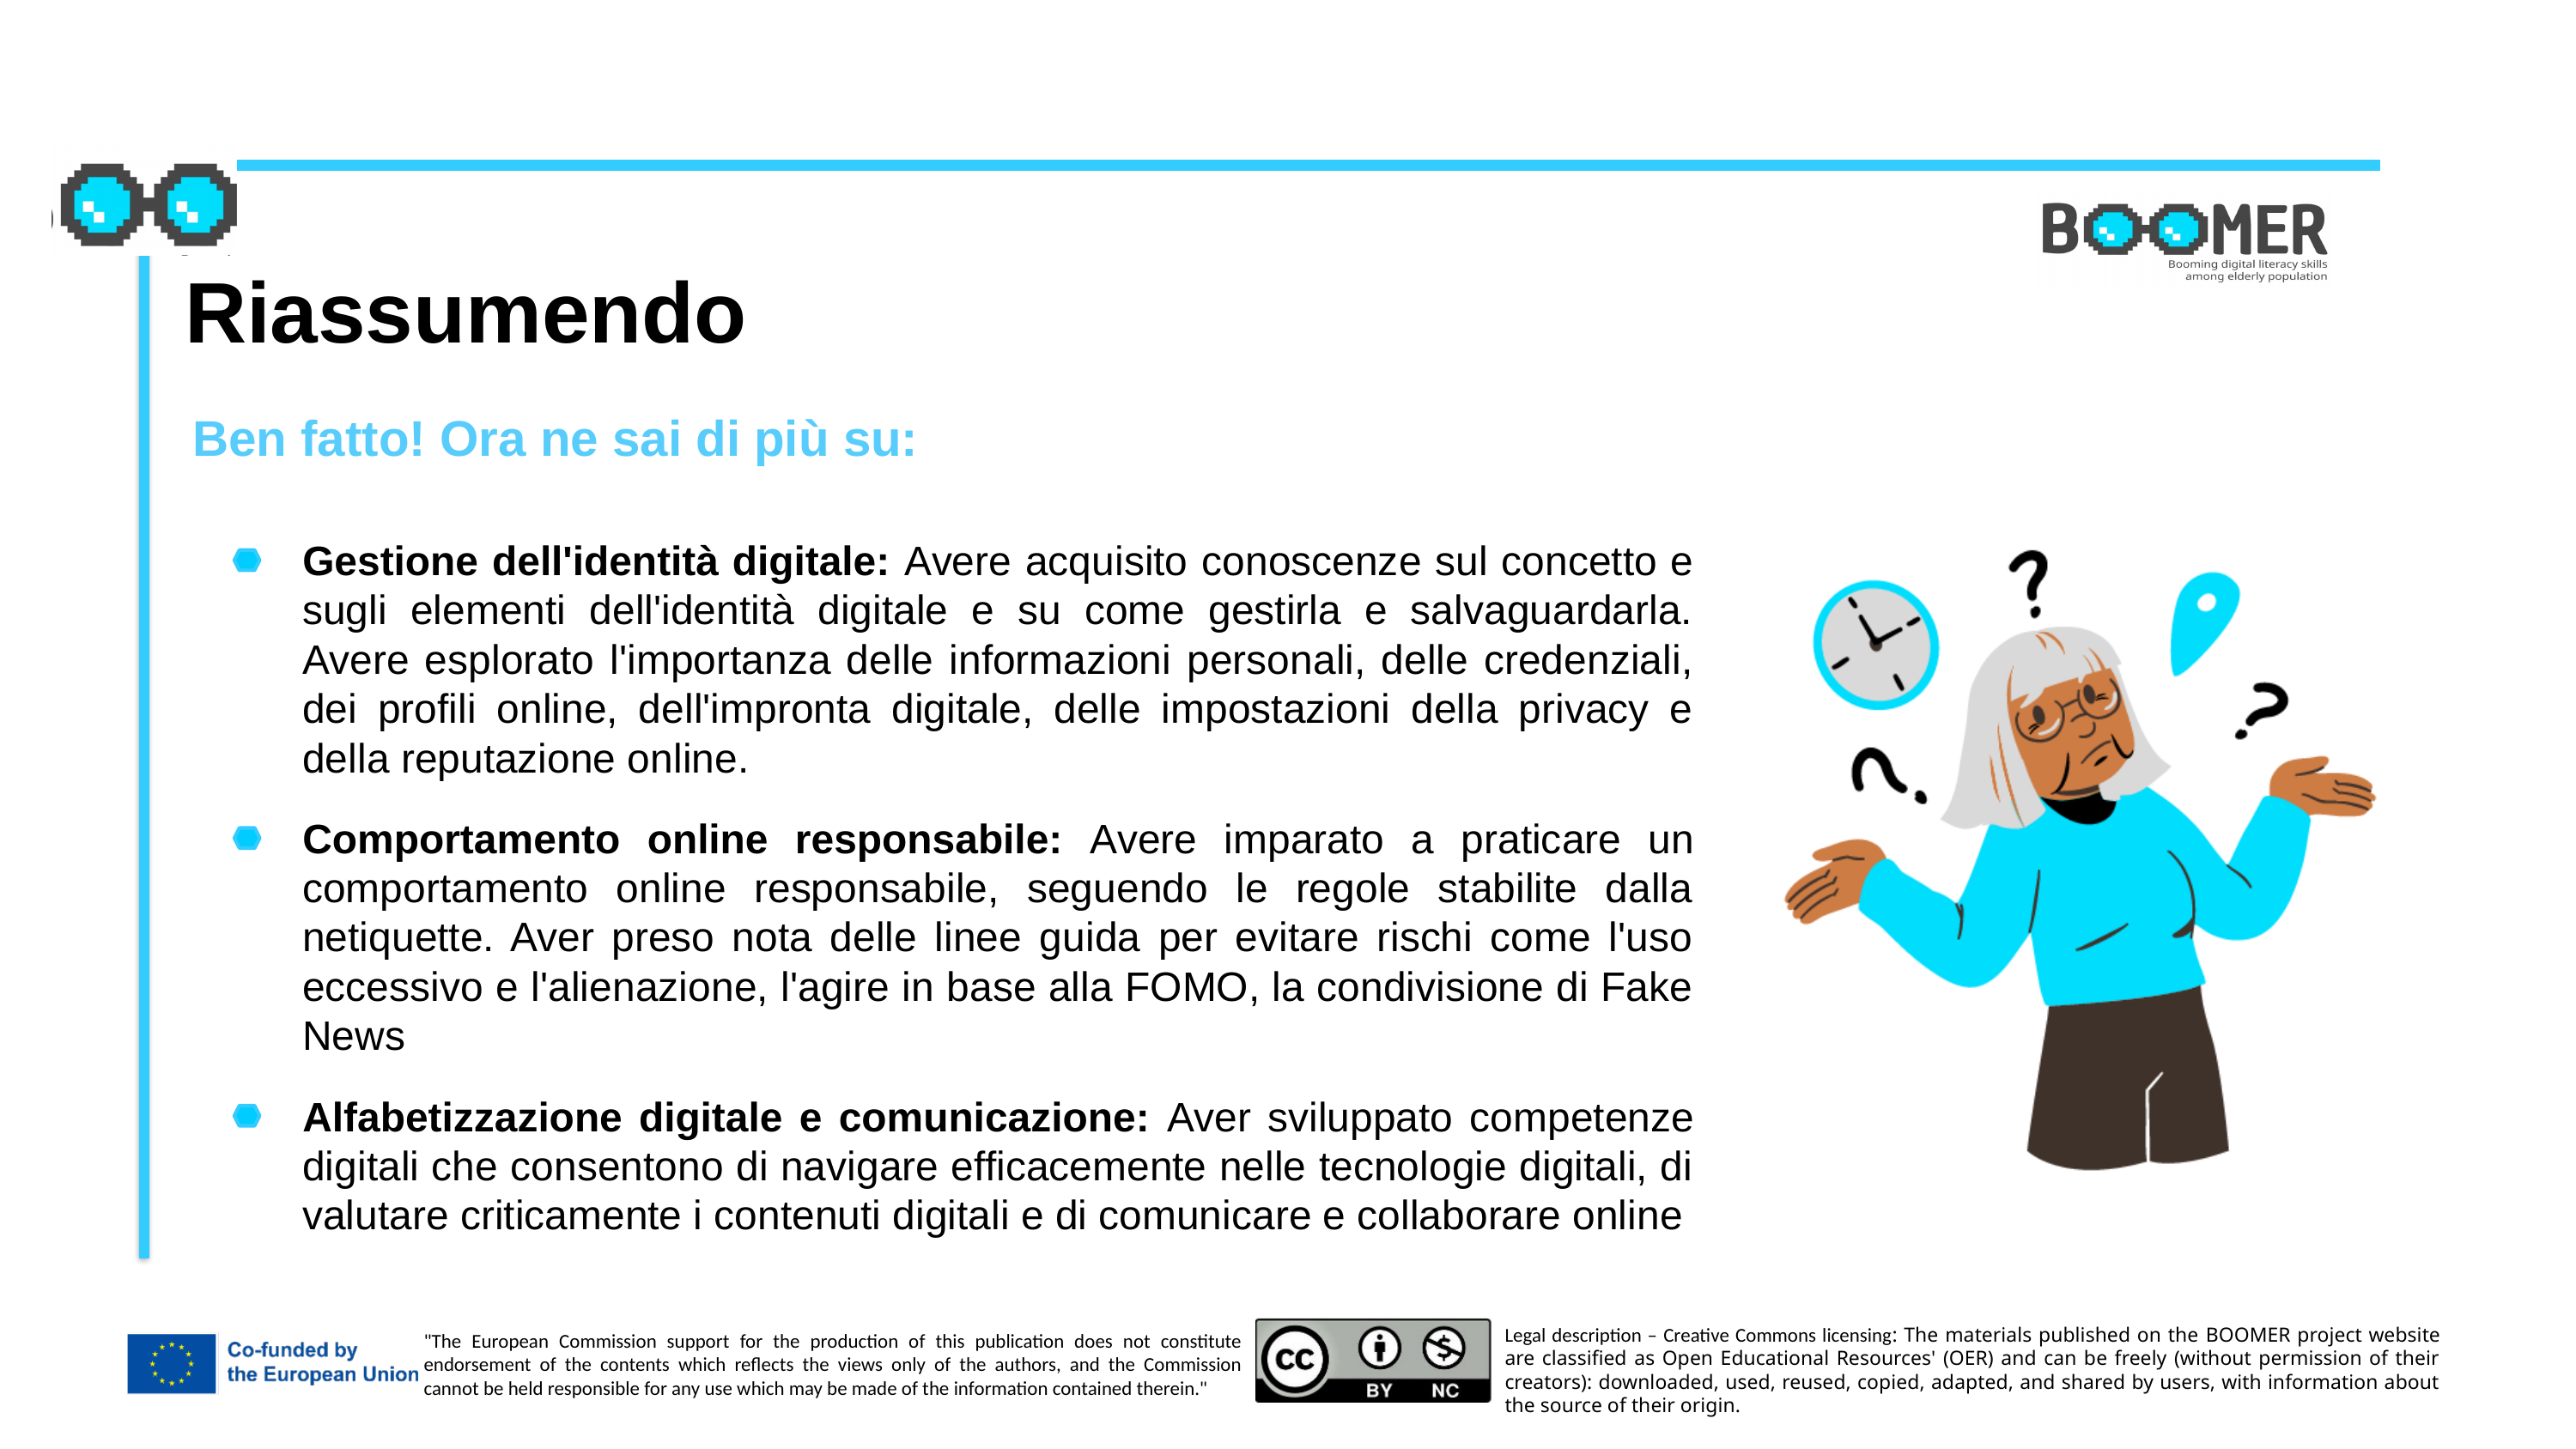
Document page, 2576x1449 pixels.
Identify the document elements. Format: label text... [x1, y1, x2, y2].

picture [1255, 1318, 1492, 1403]
picture [52, 142, 237, 256]
text_box Comportamento online responsabile: Avere imparato a praticare un comportamento online responsabile, seguendo le regole stabilite dalla netiquette. Aver preso nota delle linee guida per evitare rischi come l'uso eccessivo e l'alienazione, l'agire in base alla FOMO, la condivisione di Fake News [289, 805, 1703, 1065]
text_box Ben fatto! Ora ne sai di più su: [179, 399, 2439, 473]
text_box Alfabetizzazione digitale e comunicazione: Aver sviluppato competenze digitali che consentono di navigare efficacemente nelle tecnologie digitali, di valutare criticamente i contenuti digitali e di comunicare e collaborare online [289, 1083, 1709, 1245]
text_box [232, 1103, 262, 1128]
text_box Gestione dell'identità digitale: Avere acquisito conoscenze sul concetto e sugli elementi dell'identità digitale e su come gestirla e salvaguardarla. Avere esplorato l'importanza delle informazioni personali, delle credenziali, dei profili online, dell'impronta digitale, delle impostazioni della privacy e della reputazione online. [289, 527, 1703, 788]
text_box [233, 826, 262, 851]
text_box [232, 548, 262, 573]
picture [124, 1331, 441, 1397]
picture [2038, 191, 2334, 288]
picture [1708, 481, 2444, 1232]
text_box Riassumendo [171, 251, 2209, 367]
